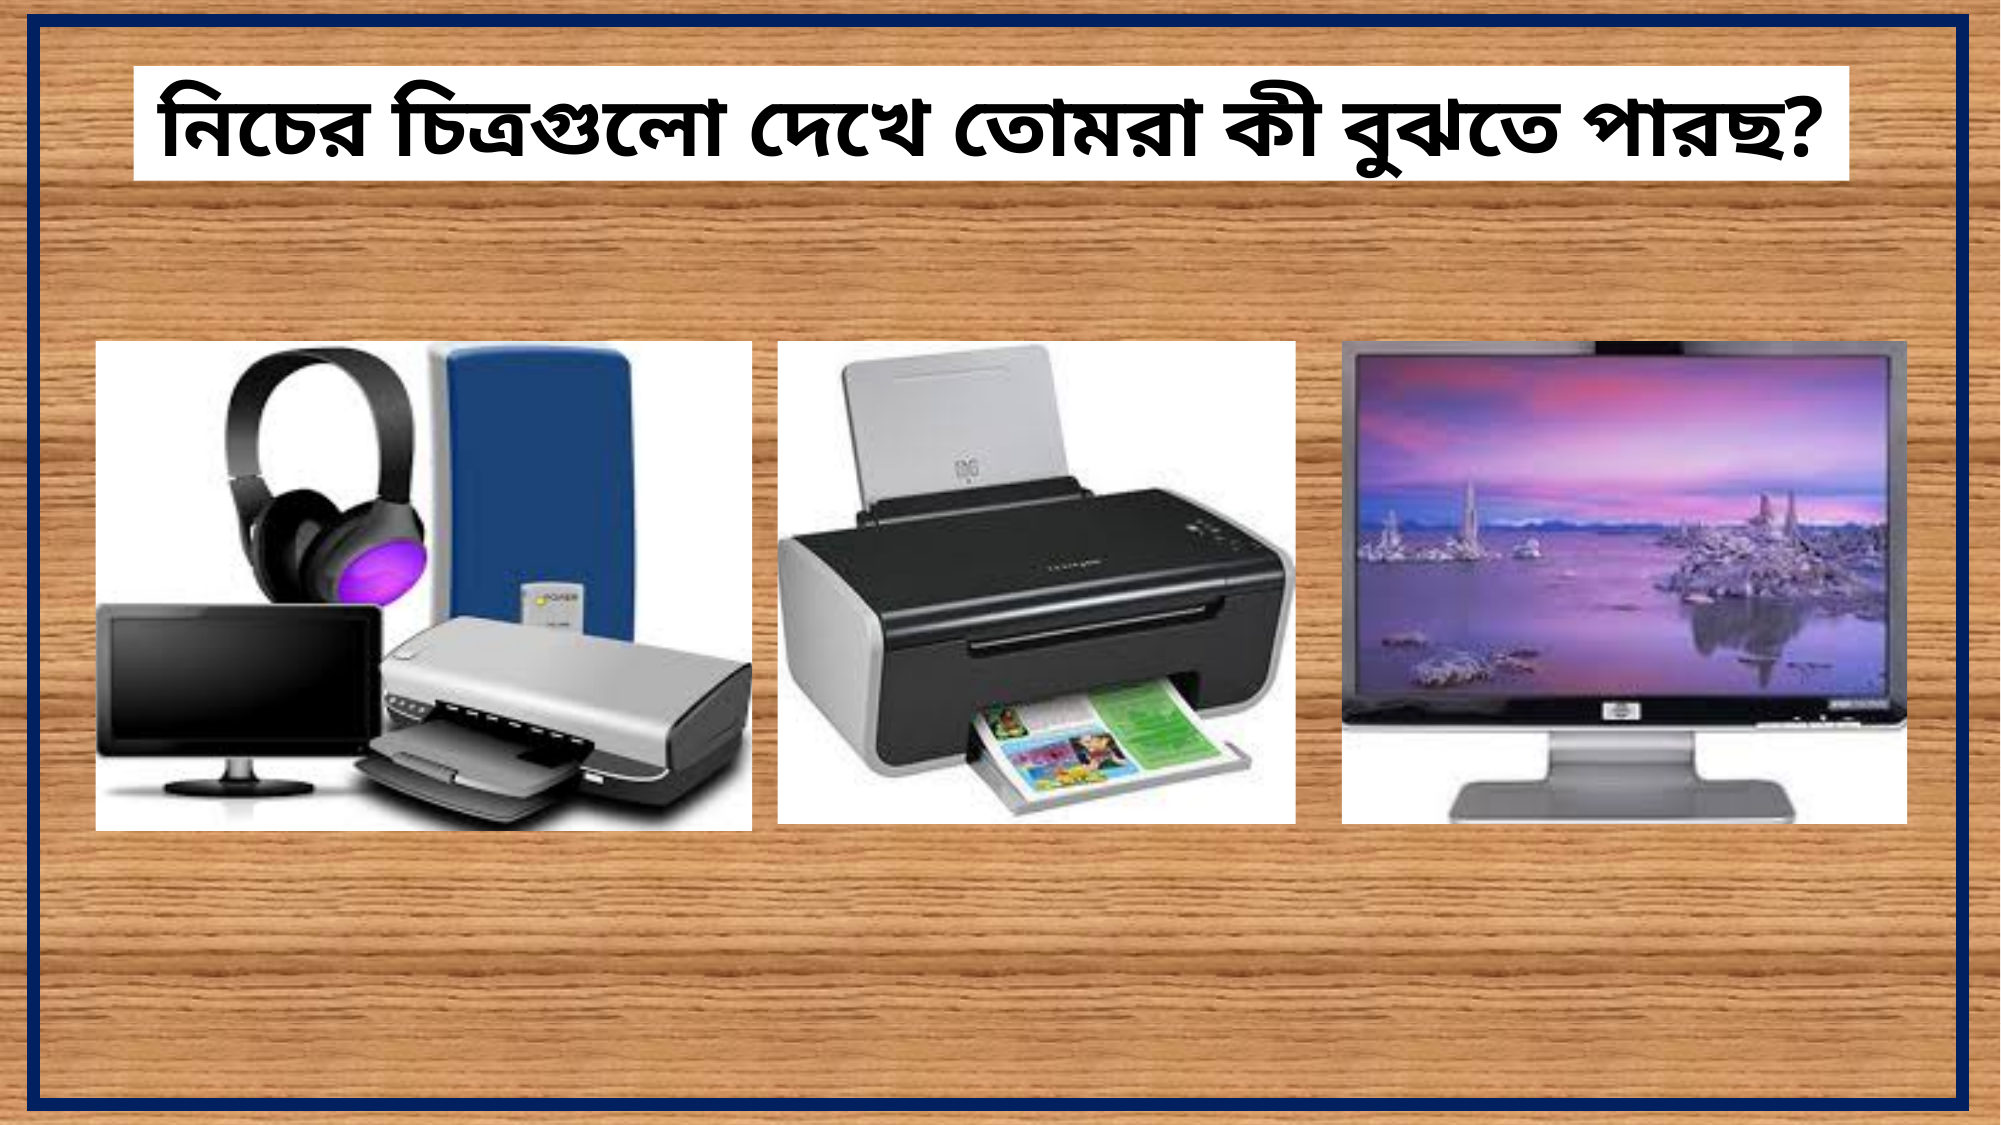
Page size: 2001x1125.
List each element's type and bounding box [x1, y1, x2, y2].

picture [0, 0, 2001, 1125]
text_box [33, 20, 1964, 1105]
